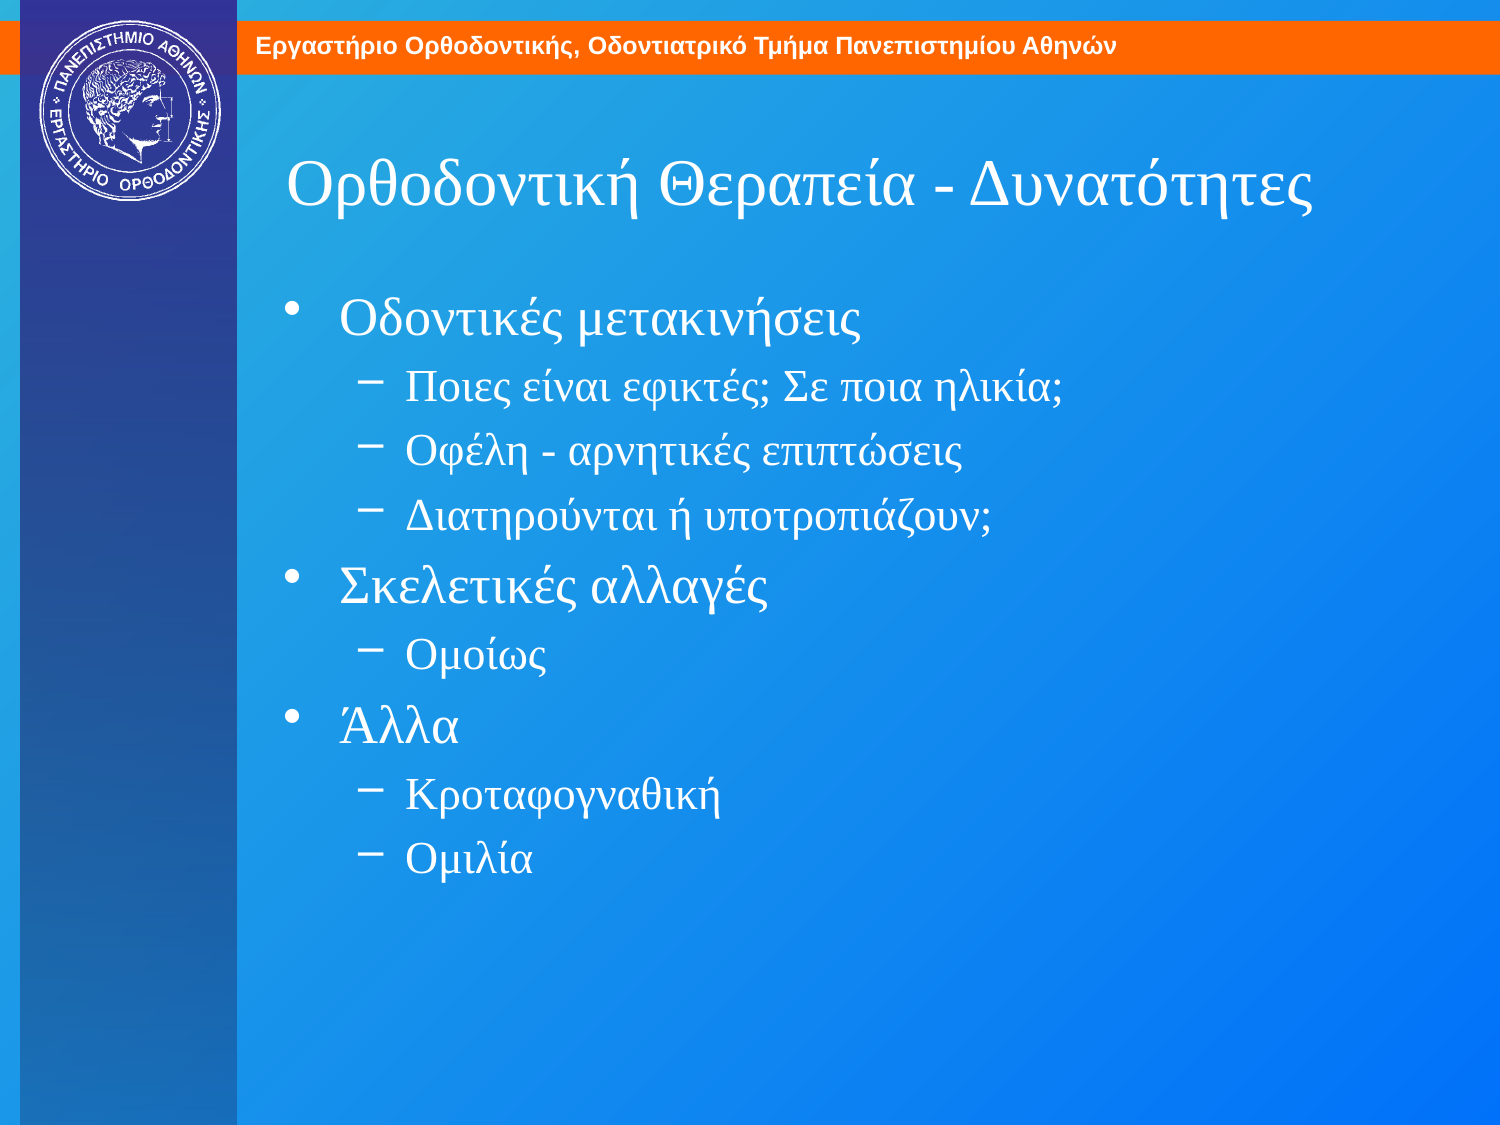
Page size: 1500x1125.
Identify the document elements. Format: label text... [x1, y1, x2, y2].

title Ορθοδοντική Θεραπεία - Δυνατότητες [270, 112, 1444, 247]
picture [36, 17, 223, 204]
list Οδοντικές μετακινήσεις Ποιες είναι εφικτές; Σε ποια ηλικία; Οφέλη - αρνητικές επιπτώσεις Διατηρούνται ή υποτροπιάζουν; Σκελετικές αλλαγές Ομοίως Άλλα Κροταφογναθική Ομιλία [267, 273, 1442, 1001]
